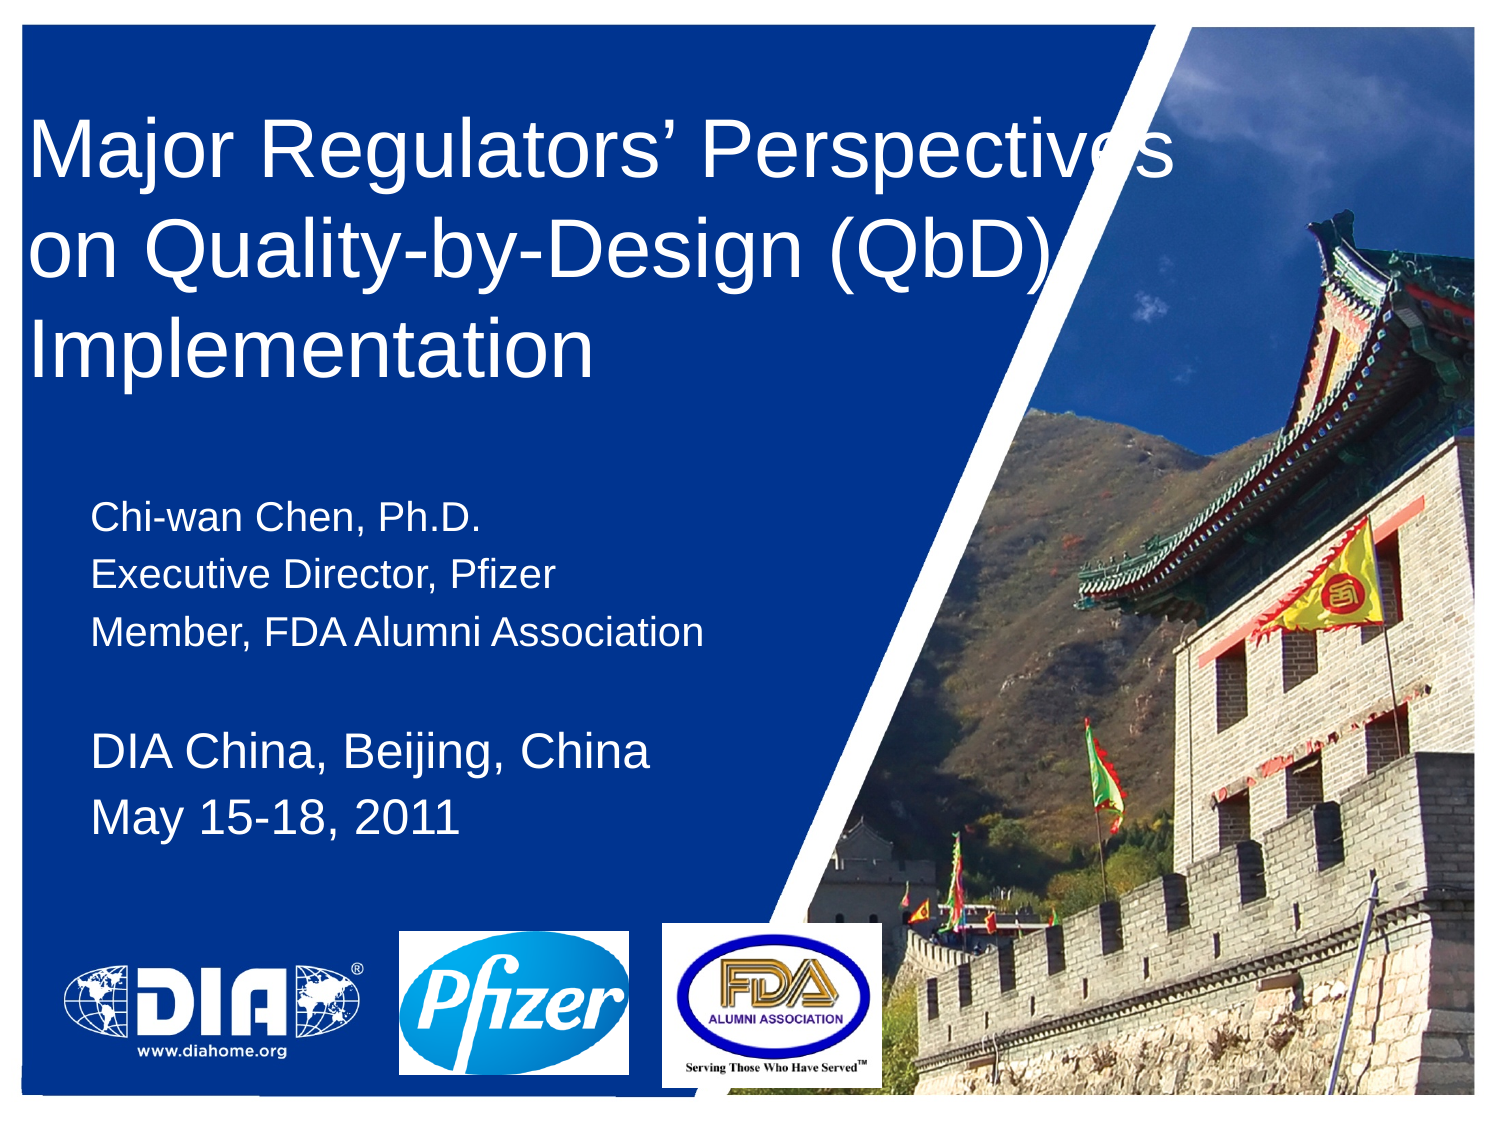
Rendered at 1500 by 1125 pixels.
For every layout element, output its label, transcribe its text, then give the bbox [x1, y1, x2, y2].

title Major Regulators’ Perspectives on Quality-by-Design (QbD) Implementation [12, 75, 1200, 413]
subtitle Chi-wan Chen, Ph.D. Executive Director, Pfizer Member, FDA Alumni Association DIA China, Beijing, China May 15-18, 2011 [75, 487, 788, 888]
picture [0, 0, 1500, 1125]
